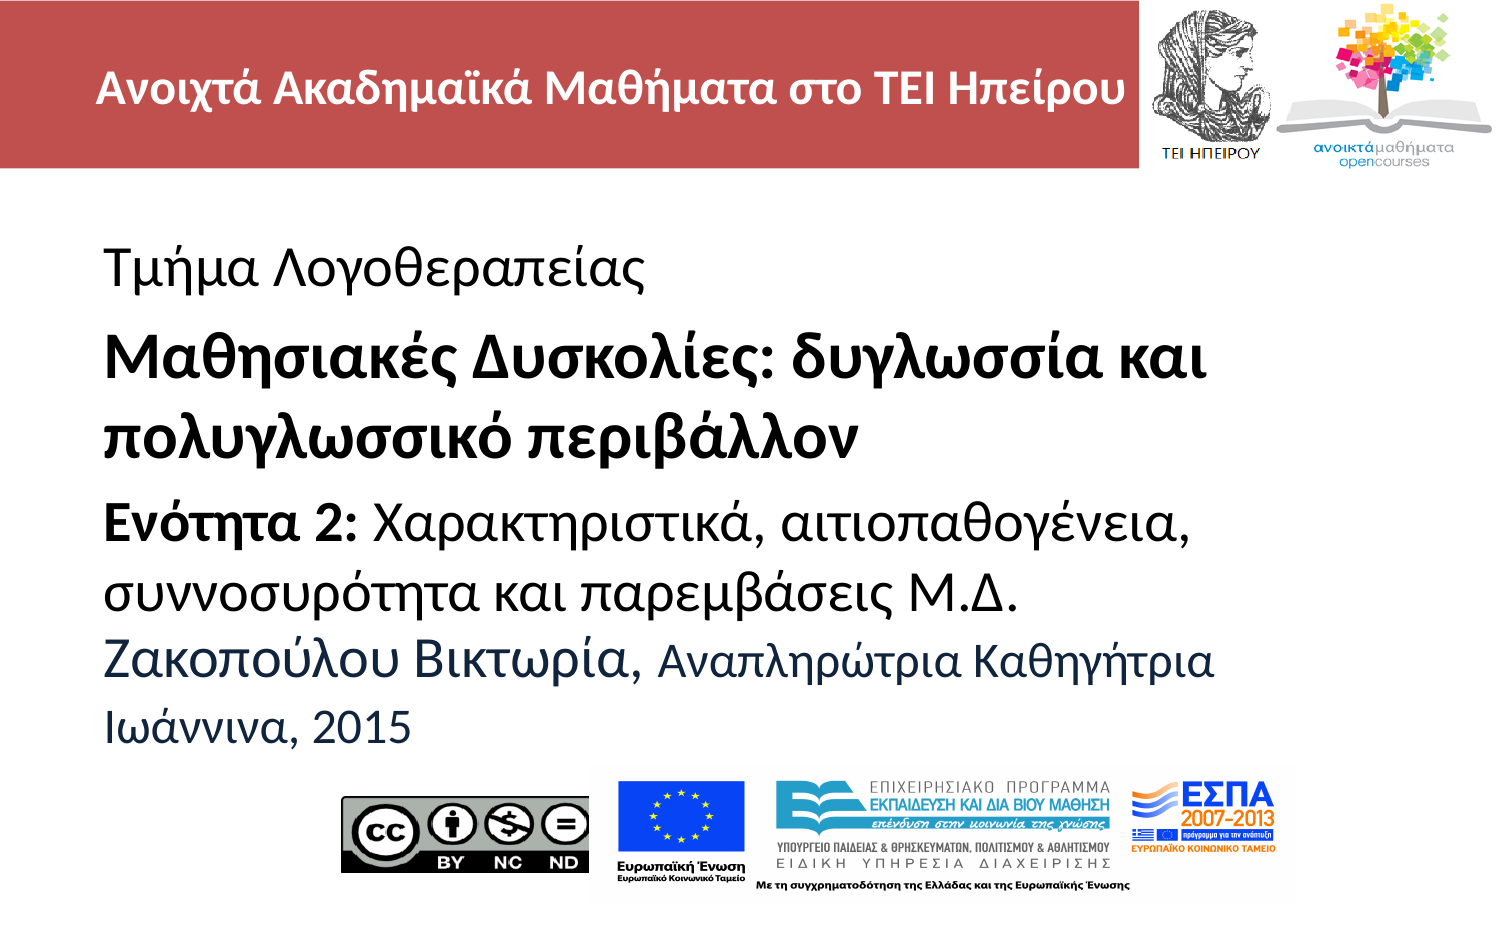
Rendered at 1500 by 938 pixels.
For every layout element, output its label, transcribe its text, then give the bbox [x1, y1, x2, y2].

picture [1139, 0, 1500, 170]
picture [341, 764, 1297, 905]
text_box Ανοιχτά Ακαδημαϊκά Μαθήματα στο ΤΕΙ Ηπείρου [0, 0, 1137, 169]
subtitle Τμήμα Λογοθεραπείας Μαθησιακές Δυσκολίες: δυγλωσσία και πολυγλωσσικό περιβάλλον Ενότητα 2: Χαρακτηριστικά, αιτιοπαθογένεια, συννοσυρότητα και παρεμβάσεις Μ.Δ. Ζακοπούλου Βικτωρία, Αναπληρώτρια Καθηγήτρια Ιωάννινα, 2015 [88, 220, 1388, 733]
